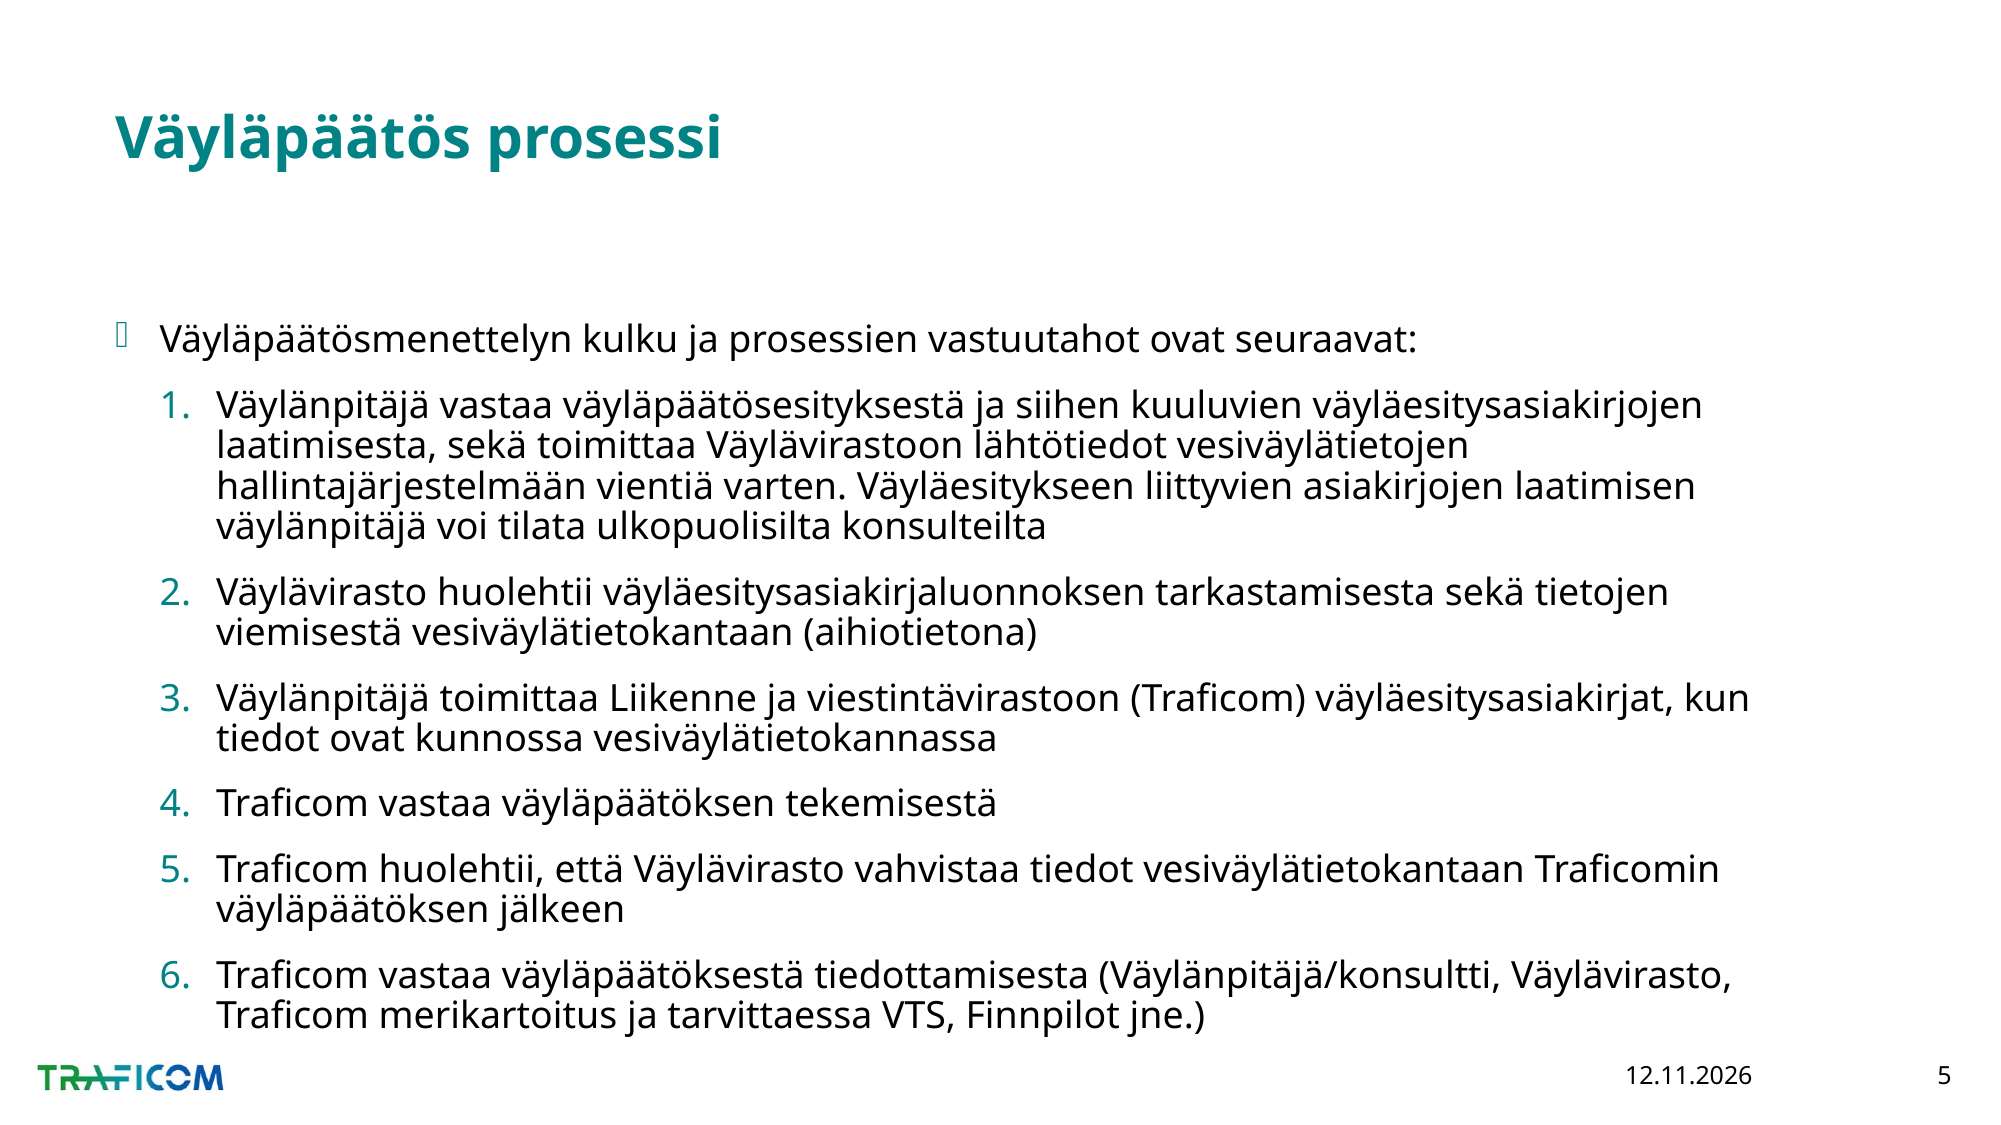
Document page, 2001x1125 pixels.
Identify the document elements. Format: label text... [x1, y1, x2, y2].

list Väyläpäätösmenettelyn kulku ja prosessien vastuutahot ovat seuraavat: Väylänpitäjä vastaa väyläpäätösesityksestä ja siihen kuuluvien väyläesitysasiakirjojen laatimisesta, sekä toimittaa Väylävirastoon lähtötiedot vesiväylätietojen hallintajärjestelmään vientiä varten. Väyläesitykseen liittyvien asiakirjojen laatimisen väylänpitäjä voi tilata ulkopuolisilta konsulteilta Väylävirasto huolehtii väyläesitysasiakirjaluonnoksen tarkastamisesta sekä tietojen viemisestä vesiväylätietokantaan (aihiotietona) Väylänpitäjä toimittaa Liikenne ja viestintävirastoon (Traficom) väyläesitysasiakirjat, kun tiedot ovat kunnossa vesiväylätietokannassa Traficom vastaa väyläpäätöksen tekemisestä Traficom huolehtii, että Väylävirasto vahvistaa tiedot vesiväylätietokantaan Traficomin väyläpäätöksen jälkeen Traficom vastaa väyläpäätöksestä tiedottamisesta (Väylänpitäjä/konsultti, Väylävirasto, Traficom merikartoitus ja tarvittaessa VTS, Finnpilot jne.) [100, 312, 1864, 1013]
title Väyläpäätös prosessi [100, 100, 1864, 283]
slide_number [1535, 1055, 1843, 1097]
picture [34, 1062, 228, 1093]
slide_number 5 [1854, 1055, 1967, 1097]
